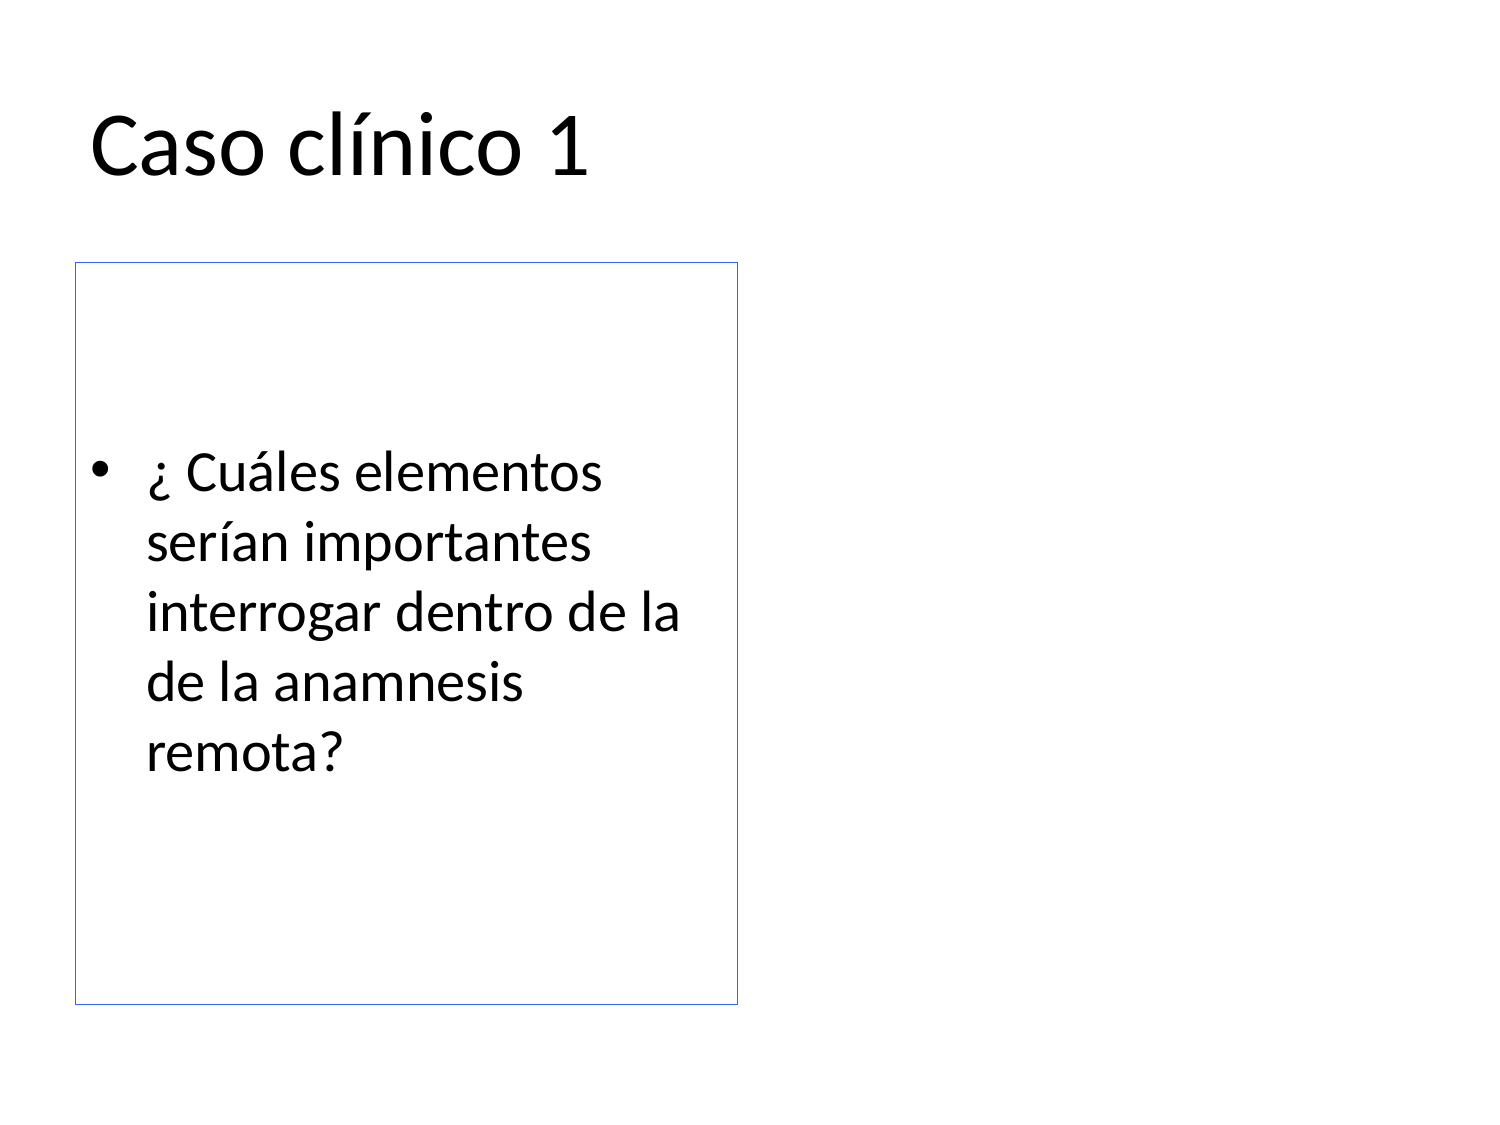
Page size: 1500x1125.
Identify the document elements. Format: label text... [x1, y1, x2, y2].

title Caso clínico 1 [75, 45, 1425, 233]
list ¿ Cuáles elementos serían importantes interrogar dentro de la de la anamnesis remota? [75, 262, 738, 1005]
